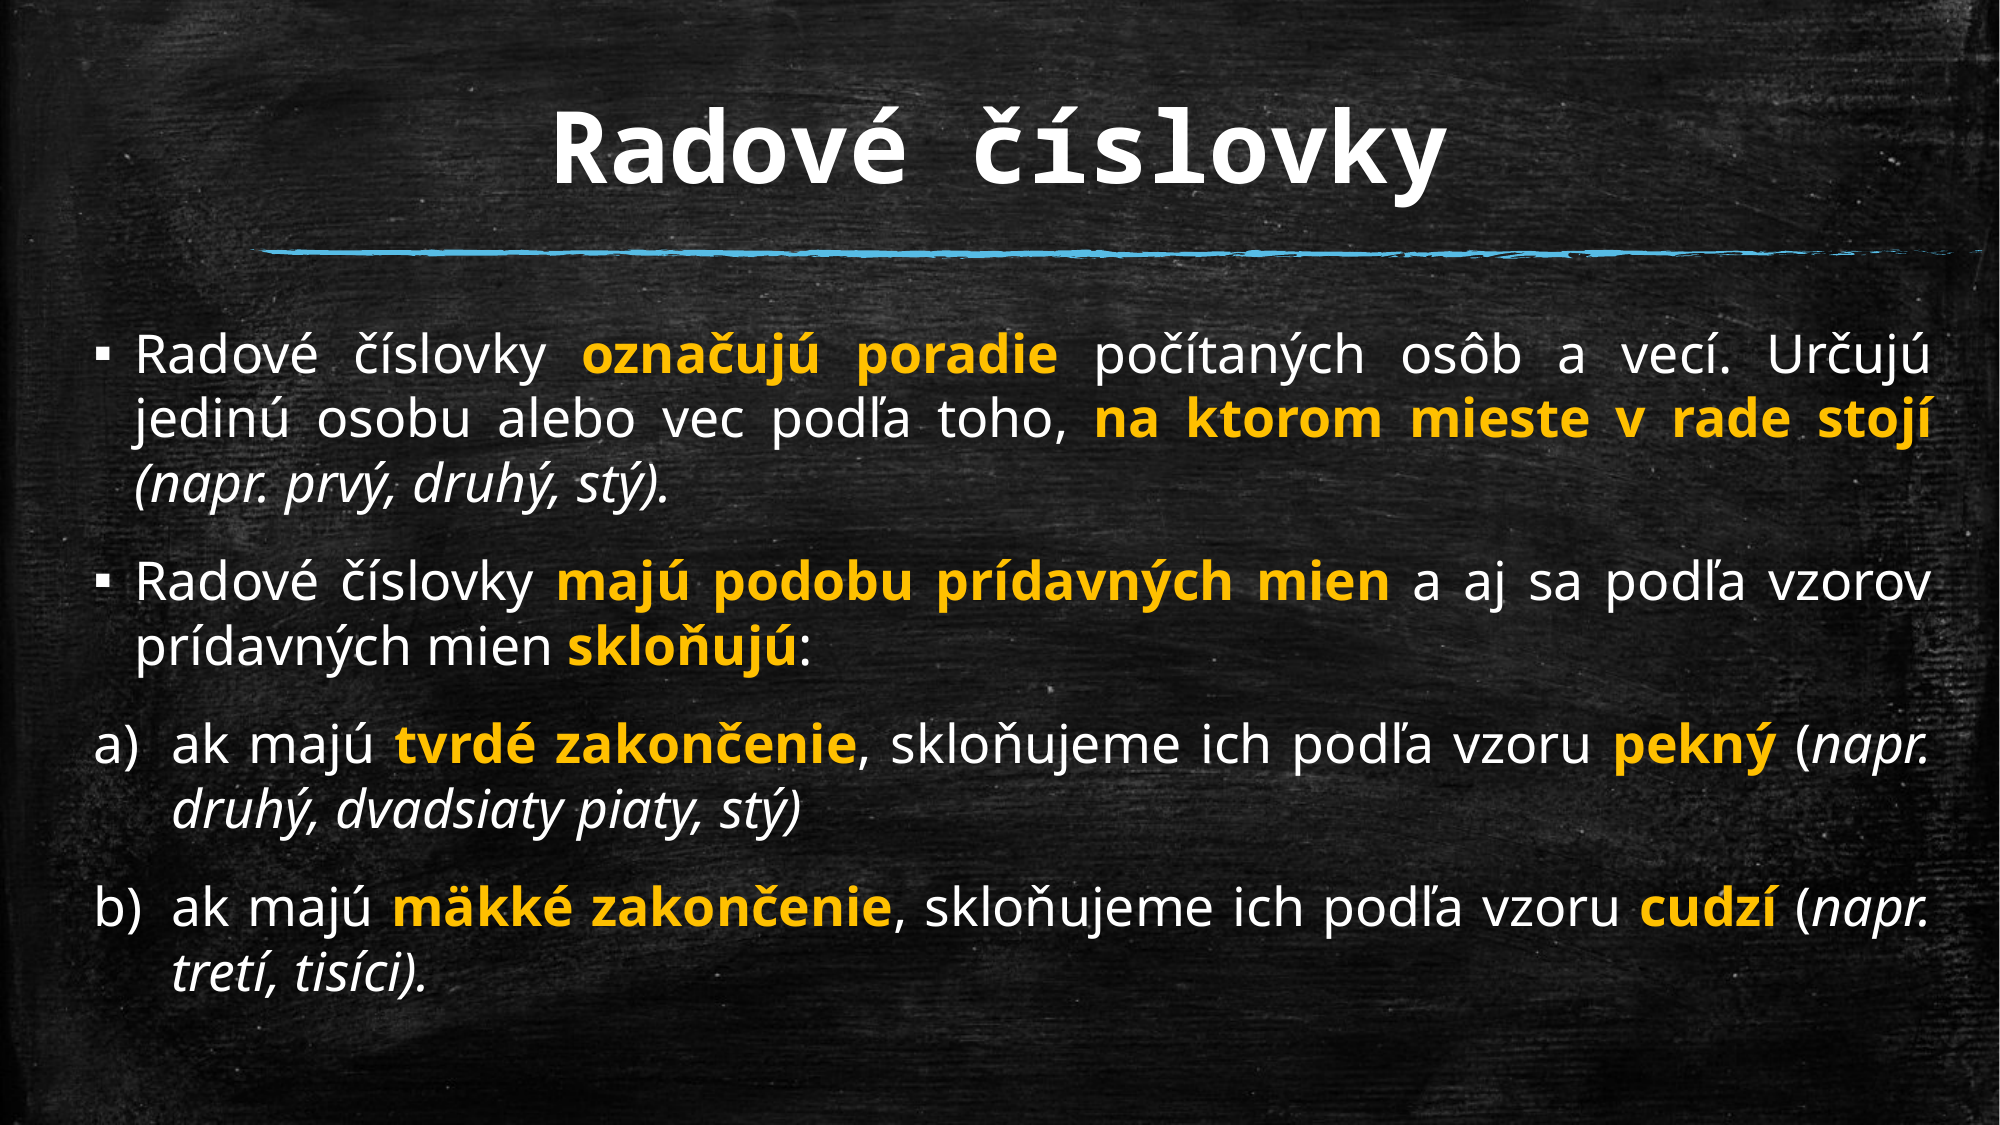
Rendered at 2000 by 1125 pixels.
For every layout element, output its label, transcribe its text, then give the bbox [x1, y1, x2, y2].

title Radové číslovky [249, 45, 1750, 213]
list Radové číslovky označujú poradie počítaných osôb a vecí. Určujú jedinú osobu alebo vec podľa toho, na ktorom mieste v rade stojí (napr. prvý, druhý, stý). Radové číslovky majú podobu prídavných mien a aj sa podľa vzorov prídavných mien skloňujú: ak majú tvrdé zakončenie, skloňujeme ich podľa vzoru pekný (napr. druhý, dvadsiaty piaty, stý) ak majú mäkké zakončenie, skloňujeme ich podľa vzoru cudzí (napr. tretí, tisíci). [78, 312, 1948, 1013]
